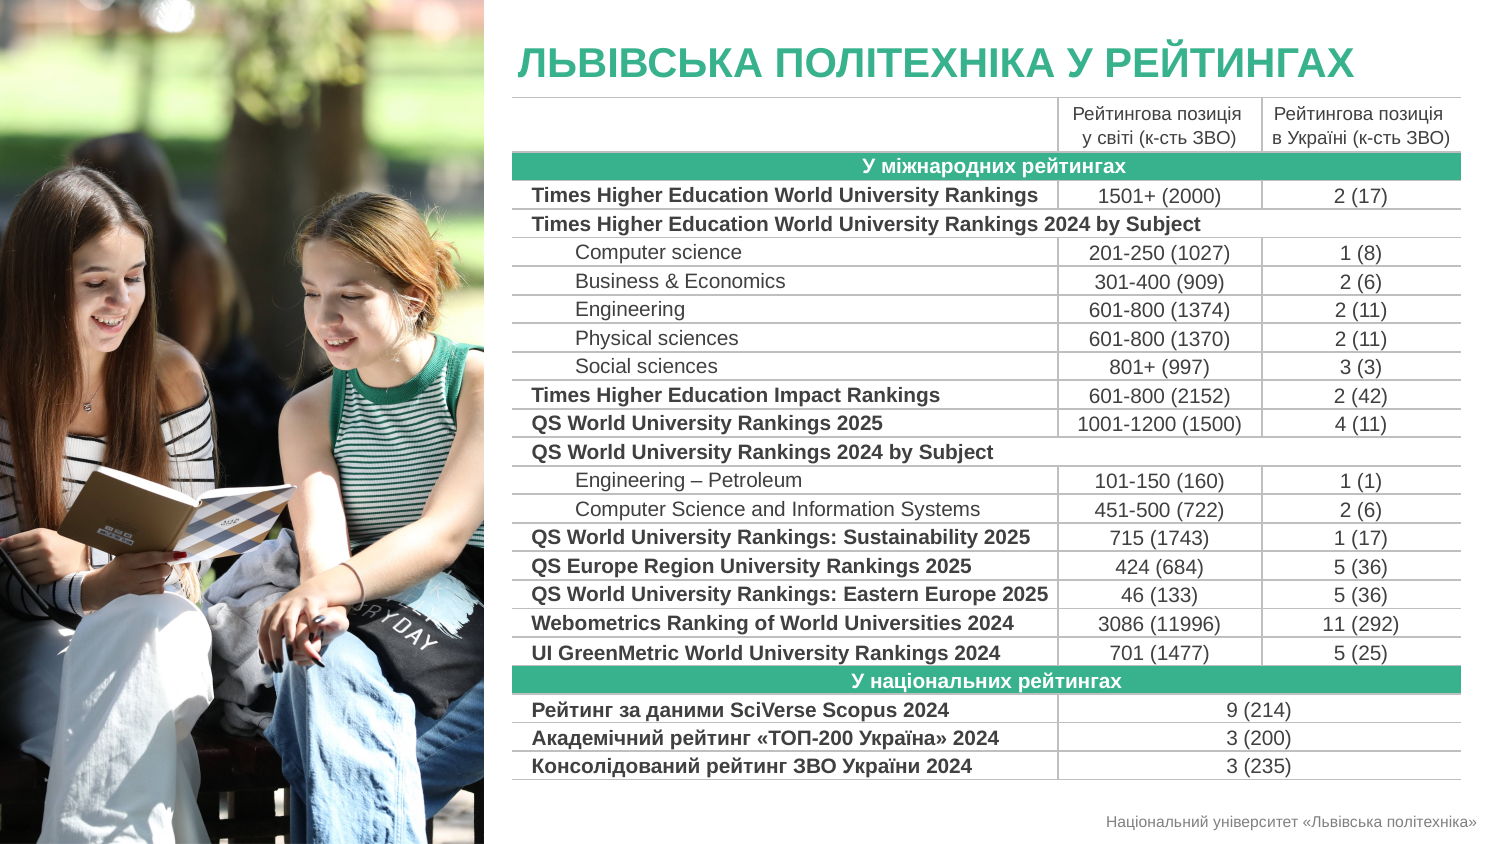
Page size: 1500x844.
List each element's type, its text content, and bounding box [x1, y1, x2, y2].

table_cell 11 (292) [1263, 609, 1461, 636]
table_cell 1 (8) [1263, 238, 1461, 265]
table_cell 451-500 (722) [1059, 495, 1261, 522]
table_cell Computer science [512, 238, 1057, 265]
table_cell Computer Science and Information Systems [512, 495, 1057, 522]
table_cell У національних рейтингах [512, 666, 1461, 693]
picture [0, 0, 484, 844]
table_cell 2 (6) [1263, 495, 1461, 522]
table_cell QS World University Rankings: Sustainability 2025 [512, 524, 1057, 550]
table_cell 801+ (997) [1059, 353, 1261, 379]
table_cell 5 (25) [1263, 638, 1461, 665]
table_cell QS World University Rankings 2024 by Subject [512, 438, 1461, 465]
table_cell 715 (1743) [1059, 524, 1261, 550]
table_cell 1 (17) [1263, 524, 1461, 550]
table_cell 2 (11) [1263, 296, 1461, 322]
table_cell 5 (36) [1263, 552, 1461, 579]
table_cell 101-150 (160) [1059, 467, 1261, 493]
table_cell 4 (11) [1263, 410, 1461, 436]
table_cell 2 (6) [1263, 267, 1461, 294]
table_cell Webometrics Ranking of World Universities 2024 [512, 609, 1057, 636]
table_cell Академічний рейтинг «ТОП-200 Україна» 2024 [512, 723, 1057, 750]
table_cell Business & Economics [512, 267, 1057, 294]
table_cell 1001-1200 (1500) [1059, 410, 1261, 436]
table_cell 46 (133) [1059, 581, 1261, 608]
table_cell Physical sciences [512, 324, 1057, 351]
table_cell 2 (17) [1263, 181, 1461, 208]
table_cell Engineering – Petroleum [512, 467, 1057, 493]
table_cell Engineering [512, 296, 1057, 322]
table_cell QS World University Rankings 2025 [512, 410, 1057, 436]
text_box Національний університет «Львівська політехніка» [973, 806, 1483, 844]
table_cell 301-400 (909) [1059, 267, 1261, 294]
table_cell Консолідований рейтинг ЗВО України 2024 [512, 752, 1057, 779]
table_cell 1501+ (2000) [1059, 181, 1261, 208]
table_cell 1 (1) [1263, 467, 1461, 493]
table_cell 9 (214) [1059, 695, 1461, 722]
table_cell Times Higher Education Impact Rankings [512, 381, 1057, 408]
table_cell 3 (235) [1059, 752, 1461, 779]
table_cell 3 (200) [1059, 723, 1461, 750]
table_cell 201-250 (1027) [1059, 238, 1261, 265]
table_cell UI GreenMetric World University Rankings 2024 [512, 638, 1057, 665]
table_cell 2 (11) [1263, 324, 1461, 351]
table_header Рейтингова позиція в Україні (к-сть ЗВО) [1263, 98, 1461, 151]
table_cell 3086 (11996) [1059, 609, 1261, 636]
table_cell QS World University Rankings: Eastern Europe 2025 [512, 581, 1057, 608]
table_cell 601-800 (1370) [1059, 324, 1261, 351]
table_cell 701 (1477) [1059, 638, 1261, 665]
table_header Рейтингова позиція у світі (к-сть ЗВО) [1059, 98, 1261, 151]
table_cell 2 (42) [1263, 381, 1461, 408]
table_cell QS Europe Region University Rankings 2025 [512, 552, 1057, 579]
table_cell Times Higher Education World University Rankings [512, 181, 1057, 208]
table_cell 3 (3) [1263, 353, 1461, 379]
table_cell 601-800 (1374) [1059, 296, 1261, 322]
table_cell 424 (684) [1059, 552, 1261, 579]
table_cell Times Higher Education World University Rankings 2024 by Subject [512, 210, 1461, 237]
text_box ЛЬВІВСЬКА ПОЛІТЕХНІКА У РЕЙТИНГАХ [512, 32, 1500, 89]
table_cell Social sciences [512, 353, 1057, 379]
table_cell 601-800 (2152) [1059, 381, 1261, 408]
table_cell Рейтинг за даними SciVerse Scopus 2024 [512, 695, 1057, 722]
table_header [512, 98, 1057, 151]
table_cell У міжнародних рейтингах [512, 153, 1461, 180]
table_cell 5 (36) [1263, 581, 1461, 608]
